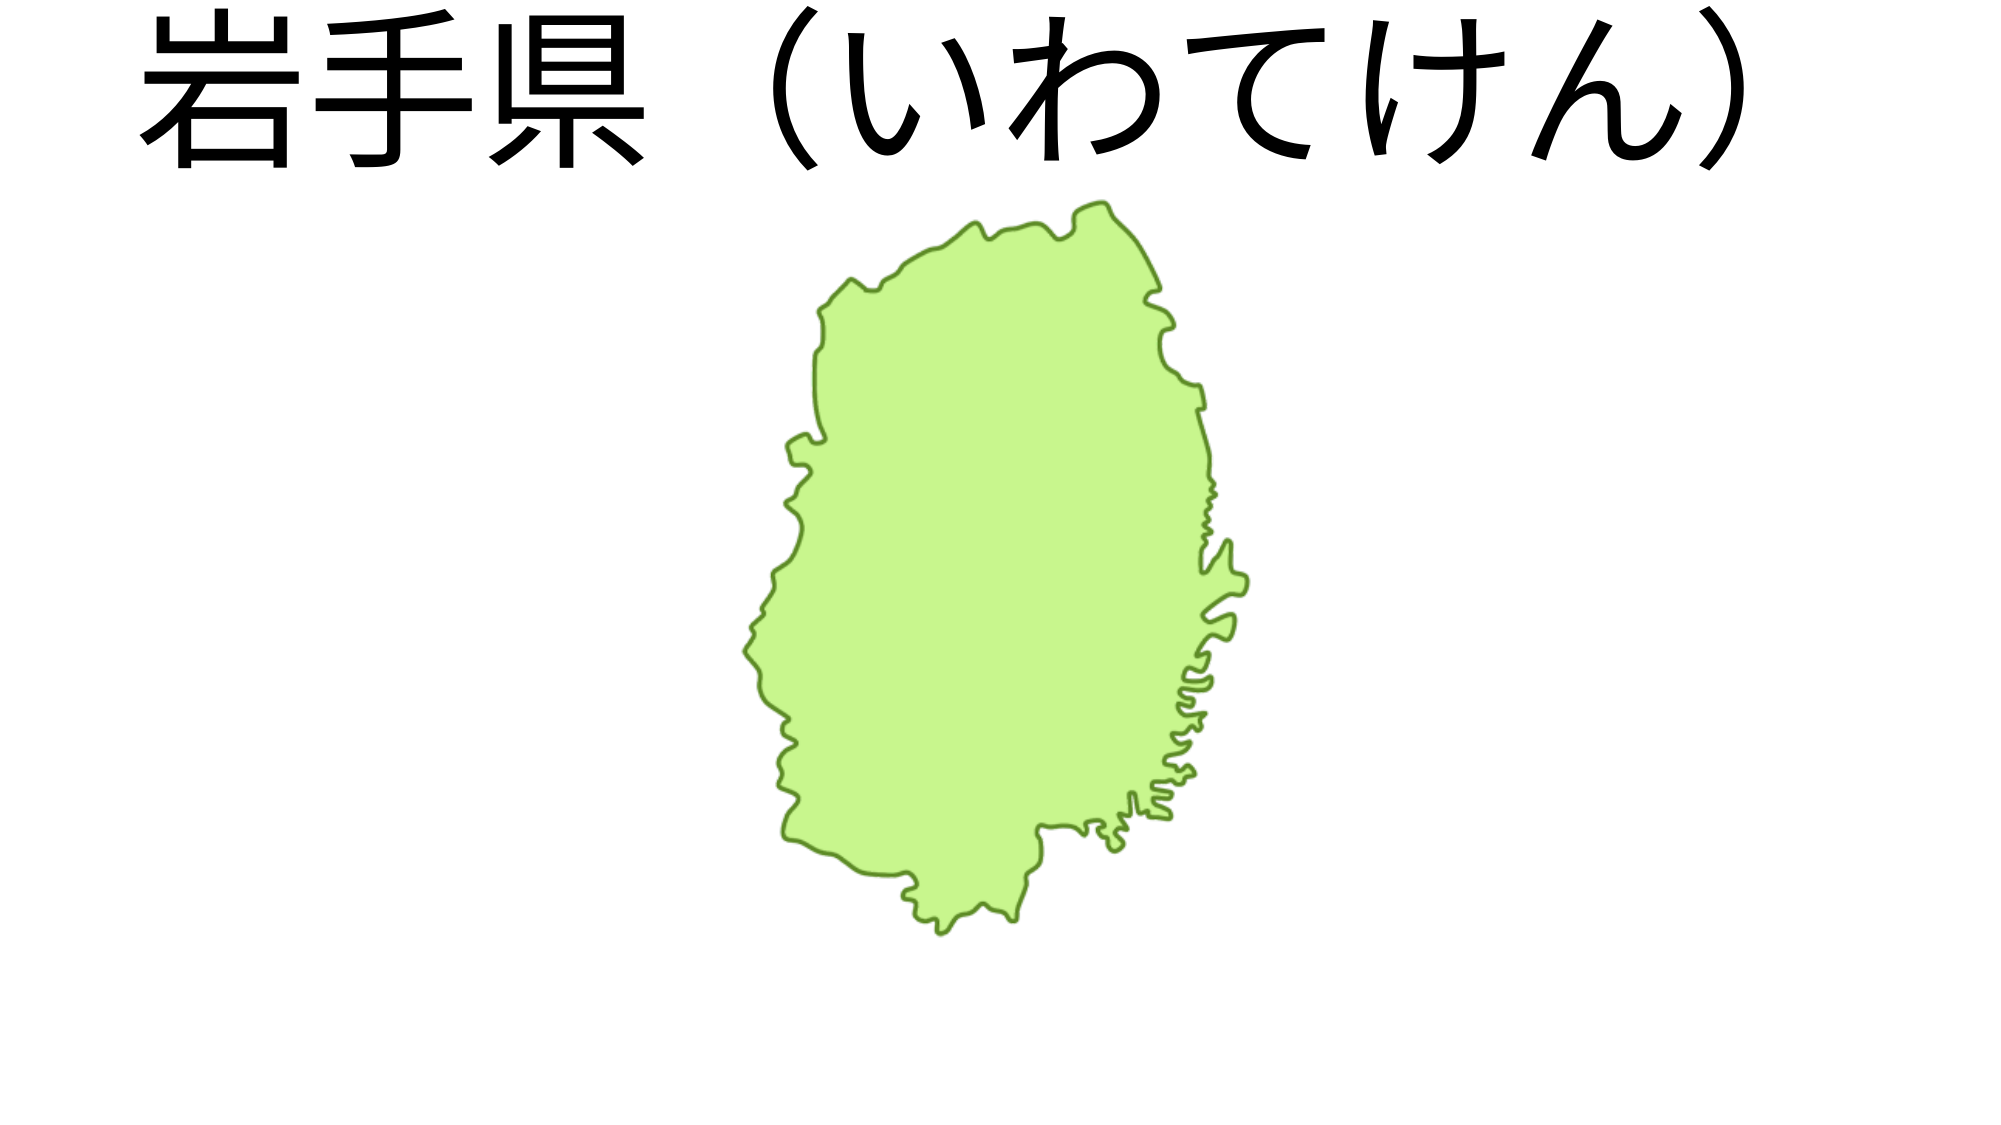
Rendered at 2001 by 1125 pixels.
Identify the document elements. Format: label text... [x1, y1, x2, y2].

picture [613, 175, 1387, 950]
text_box 岩手県（いわてけん） [0, 0, 2000, 197]
